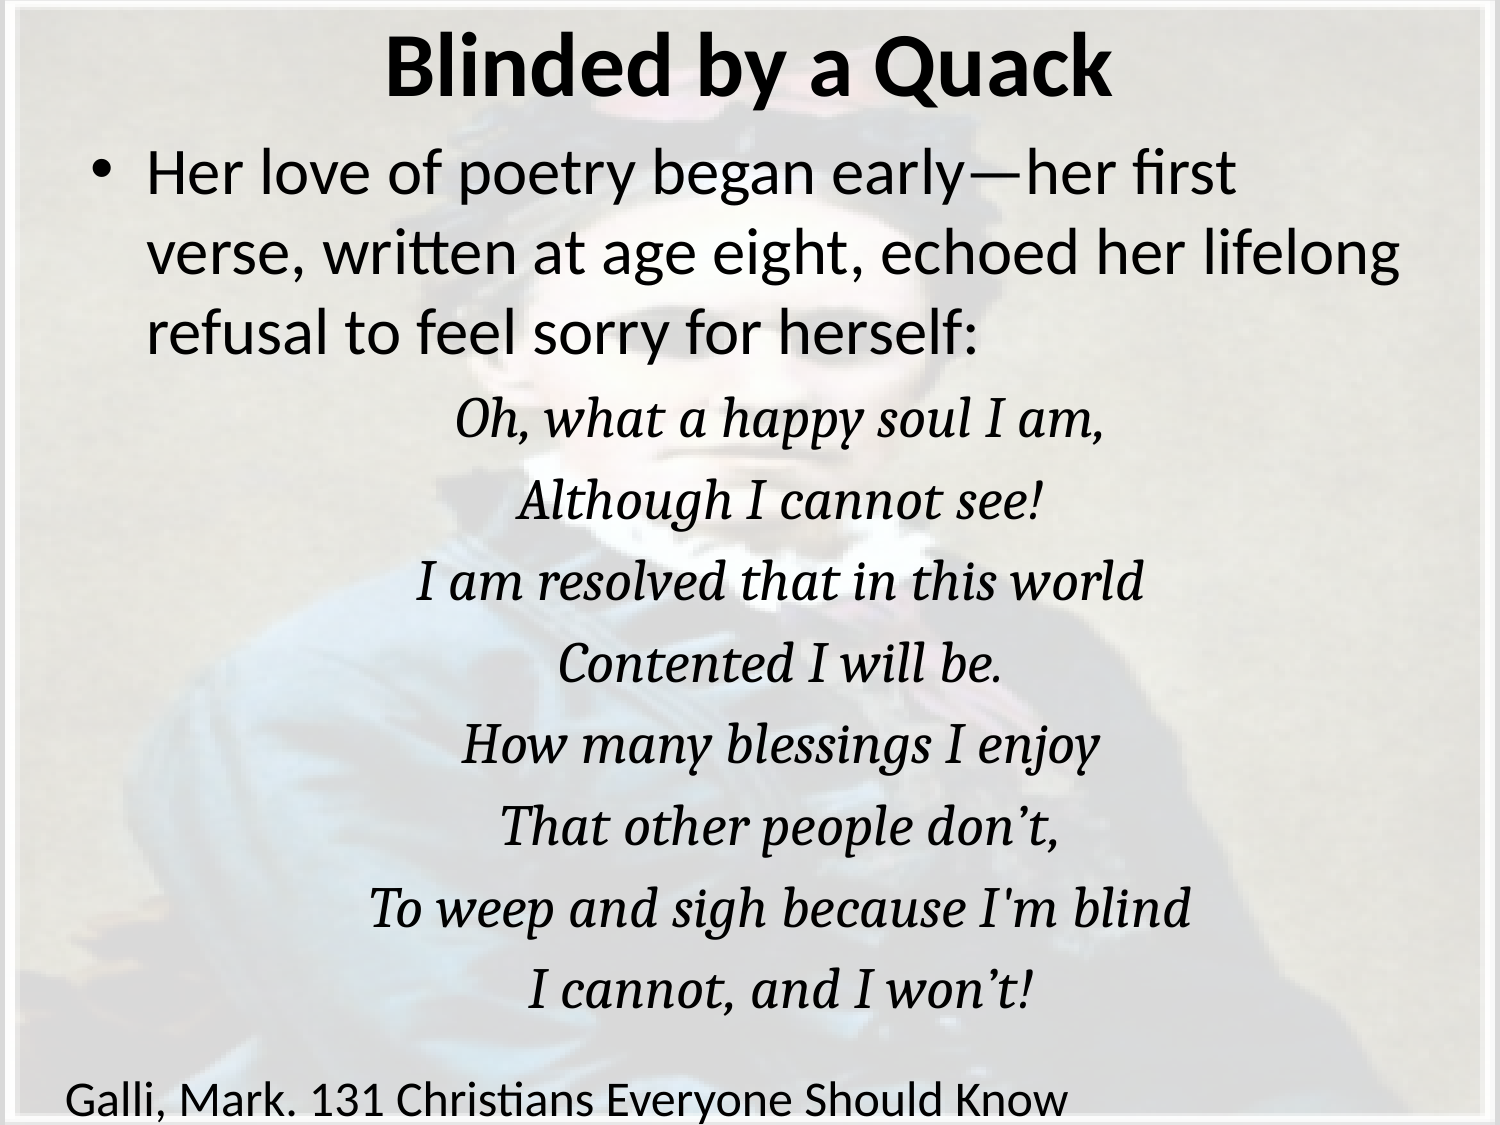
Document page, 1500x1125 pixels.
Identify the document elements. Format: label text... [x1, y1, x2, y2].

title Blinded by a Quack [0, 0, 1500, 121]
list Her love of poetry began early—her first verse, written at age eight, echoed her lifelong refusal to feel sorry for herself: Oh, what a happy soul I am, Although I cannot see! I am resolved that in this world Contented I will be. How many blessings I enjoy That other people don’t, To weep and sigh because I'm blind I cannot, and I won’t! [75, 120, 1425, 1059]
text_box Galli, Mark. 131 Christians Everyone Should Know [49, 1059, 1478, 1125]
